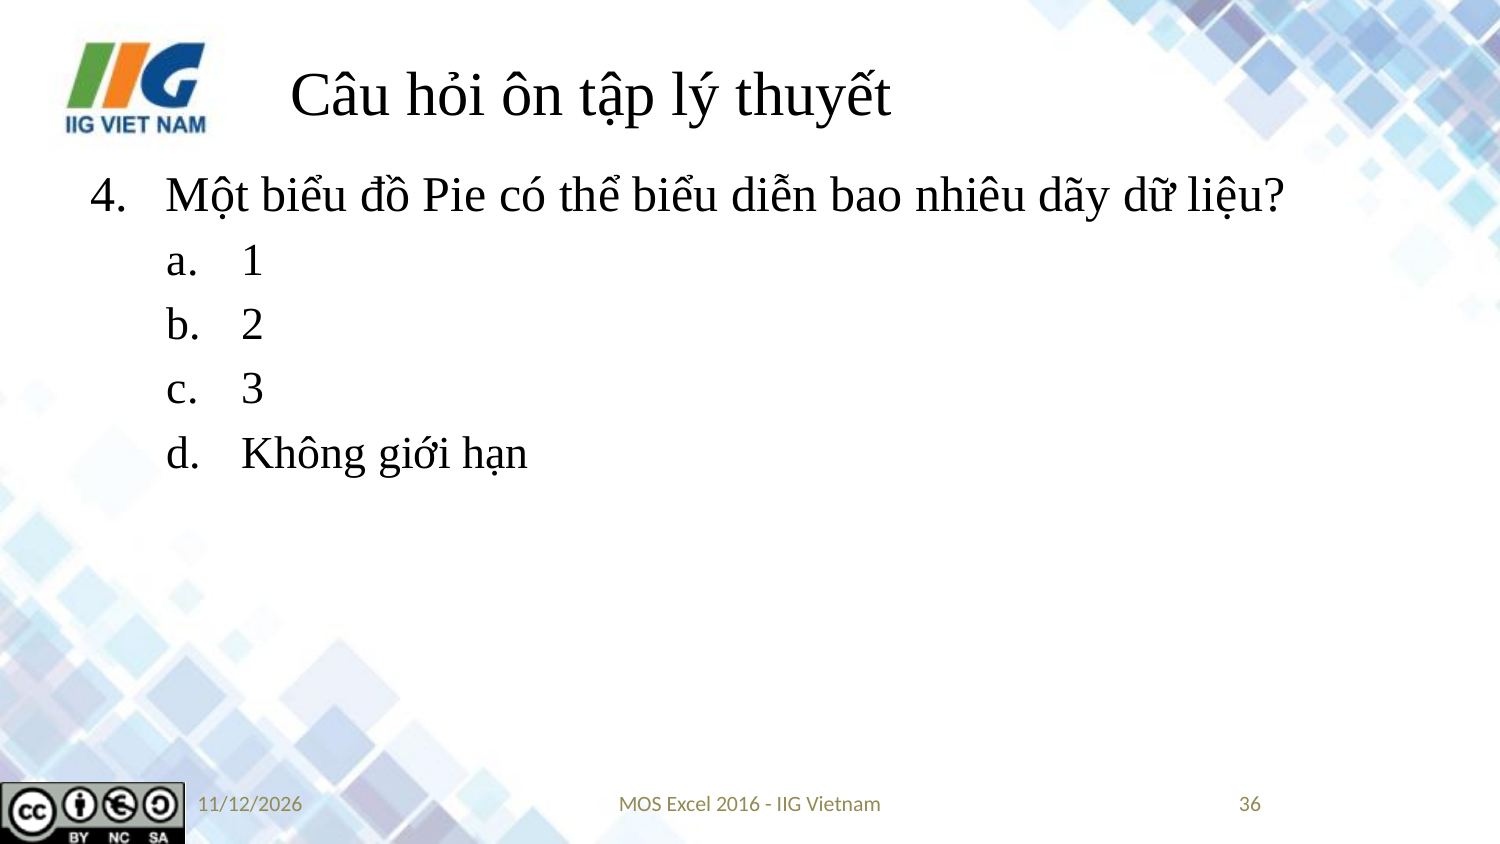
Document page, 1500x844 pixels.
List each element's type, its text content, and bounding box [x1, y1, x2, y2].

title Câu hỏi ôn tập lý thuyết [275, 46, 1500, 135]
slide_number 36 [1074, 782, 1425, 828]
list Một biểu đồ Pie có thể biểu diễn bao nhiêu dãy dữ liệu? 1 2 3 Không giới hạn [75, 153, 1425, 741]
footer MOS Excel 2016 - IIG Vietnam [512, 782, 988, 828]
picture [0, 0, 1500, 844]
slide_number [75, 782, 425, 828]
